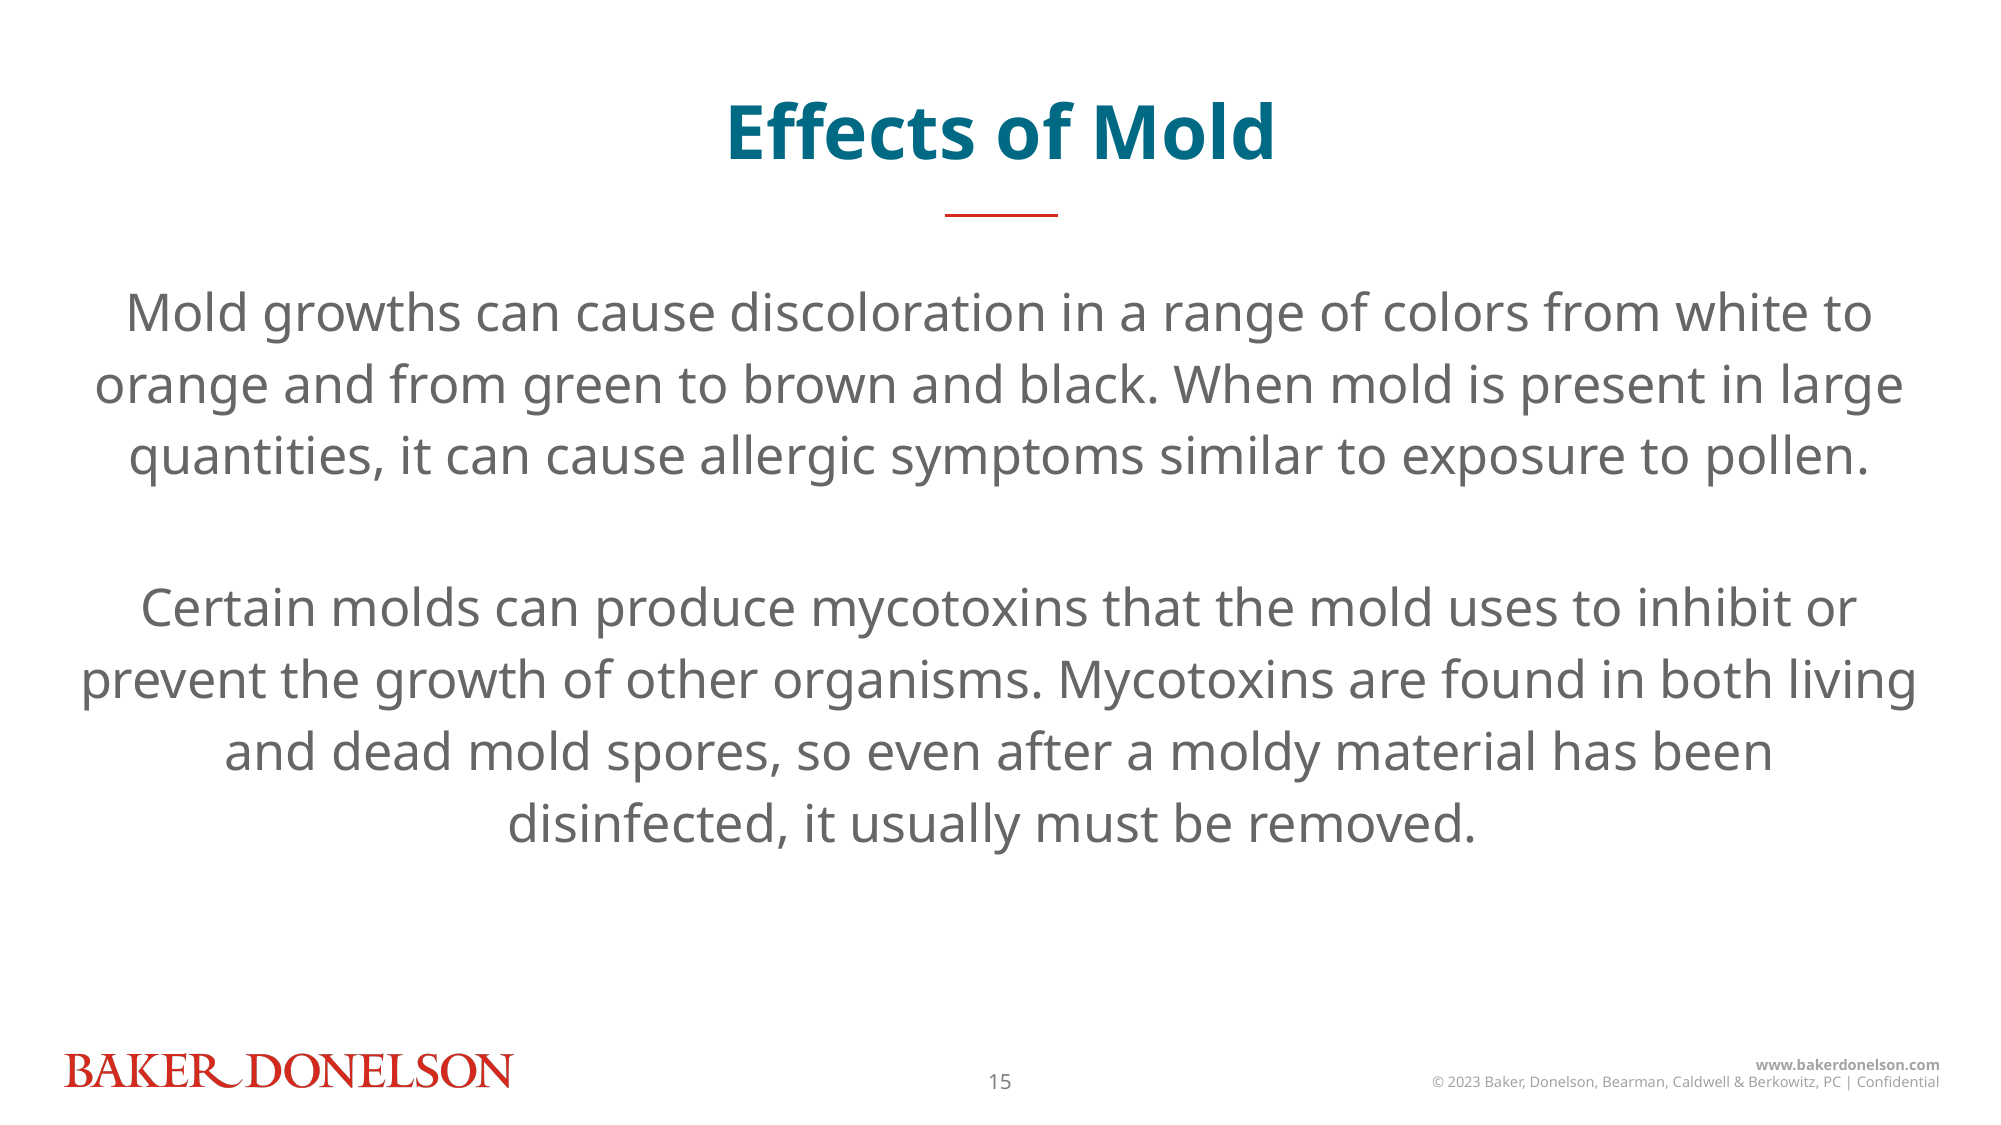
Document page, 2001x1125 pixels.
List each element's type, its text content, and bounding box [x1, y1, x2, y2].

list Effects of Mold [64, 61, 1939, 197]
picture [64, 1053, 514, 1088]
list Mold growths can cause discoloration in a range of colors from white to orange and from green to brown and black. When mold is present in large quantities, it can cause allergic symptoms similar to exposure to pollen. Certain molds can produce mycotoxins that the mold uses to inhibit or prevent the growth of other organisms. Mycotoxins are found in both living and dead mold spores, so even after a moldy material has been disinfected, it usually must be removed. [62, 262, 1938, 1007]
